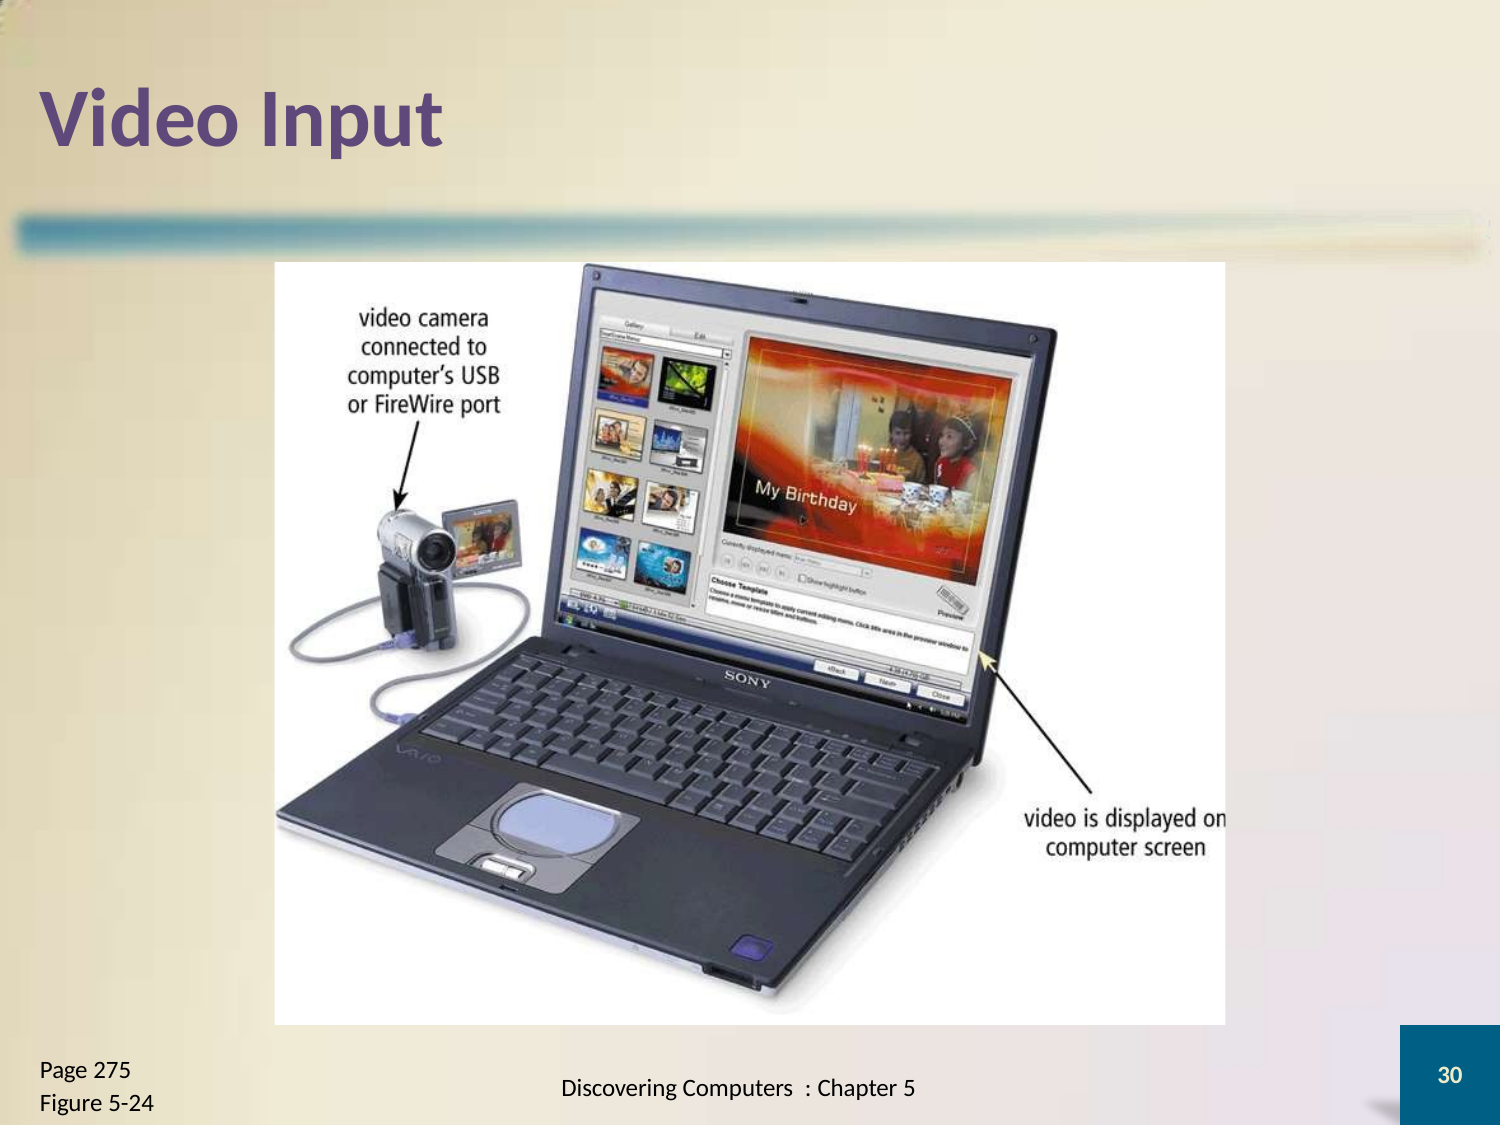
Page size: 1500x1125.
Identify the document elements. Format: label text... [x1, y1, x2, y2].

title Video Input [37, 61, 448, 252]
text_box Page 275 Figure 5-24 [37, 1048, 157, 1116]
text_box Discovering Computers : Chapter 5 [559, 1069, 966, 1102]
text_box 30 [1435, 1056, 1465, 1089]
picture [0, 0, 1500, 1125]
text_box [274, 262, 1226, 1025]
